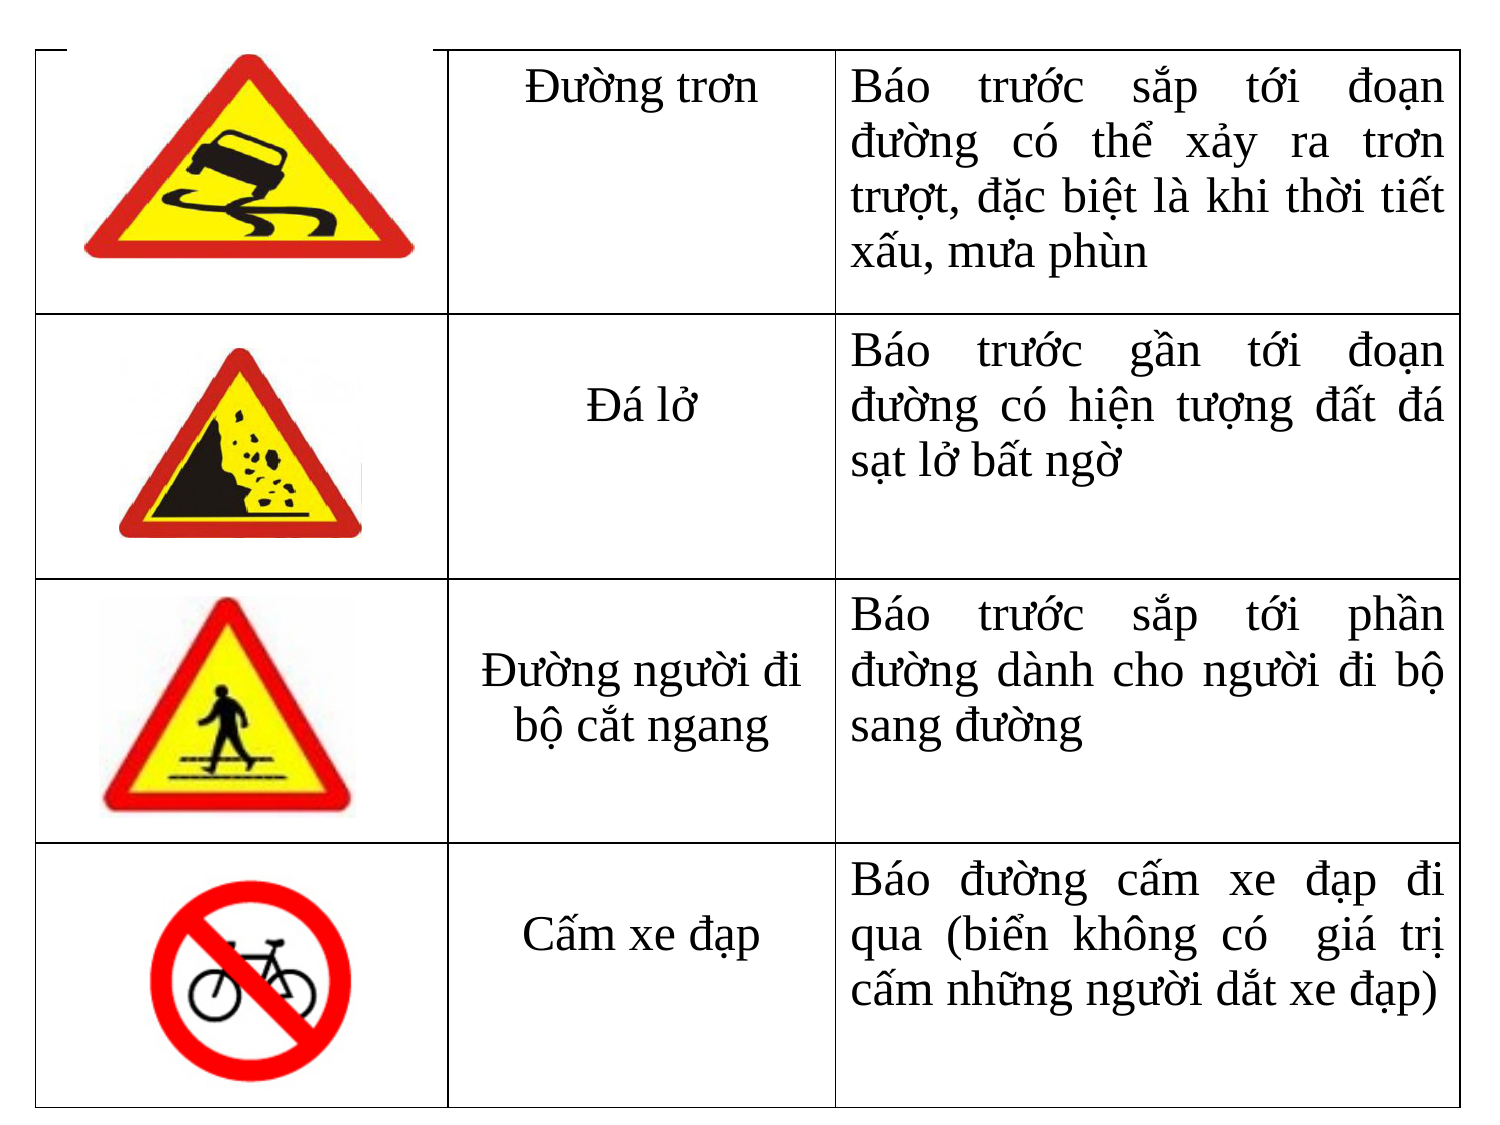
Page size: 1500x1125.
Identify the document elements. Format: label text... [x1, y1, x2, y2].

table_header [36, 51, 447, 313]
table_cell Báo trước gần tới đoạn đường có hiện tượng đất đá sạt lở bất ngờ [836, 315, 1459, 578]
picture [52, 334, 425, 551]
table_cell [36, 844, 447, 1107]
picture [144, 874, 356, 1090]
table_header Báo trước sắp tới đoạn đường có thể xảy ra trơn trượt, đặc biệt là khi thời tiết xấu, mưa phùn [836, 51, 1459, 313]
picture [99, 596, 356, 819]
table_cell Báo trước sắp tới phần đường dành cho người đi bộ sang đường [836, 580, 1459, 842]
table_header Đường trơn [449, 51, 835, 313]
table_cell Cấm xe đạp [449, 844, 835, 1107]
table_cell [36, 580, 447, 842]
table_cell Đá lở [449, 315, 835, 578]
picture [67, 49, 433, 263]
table_cell Đường người đi bộ cắt ngang [449, 580, 835, 842]
table_cell Báo đường cấm xe đạp đi qua (biển không có giá trị cấm những người dắt xe đạp) [836, 844, 1459, 1107]
table_cell [36, 315, 447, 578]
